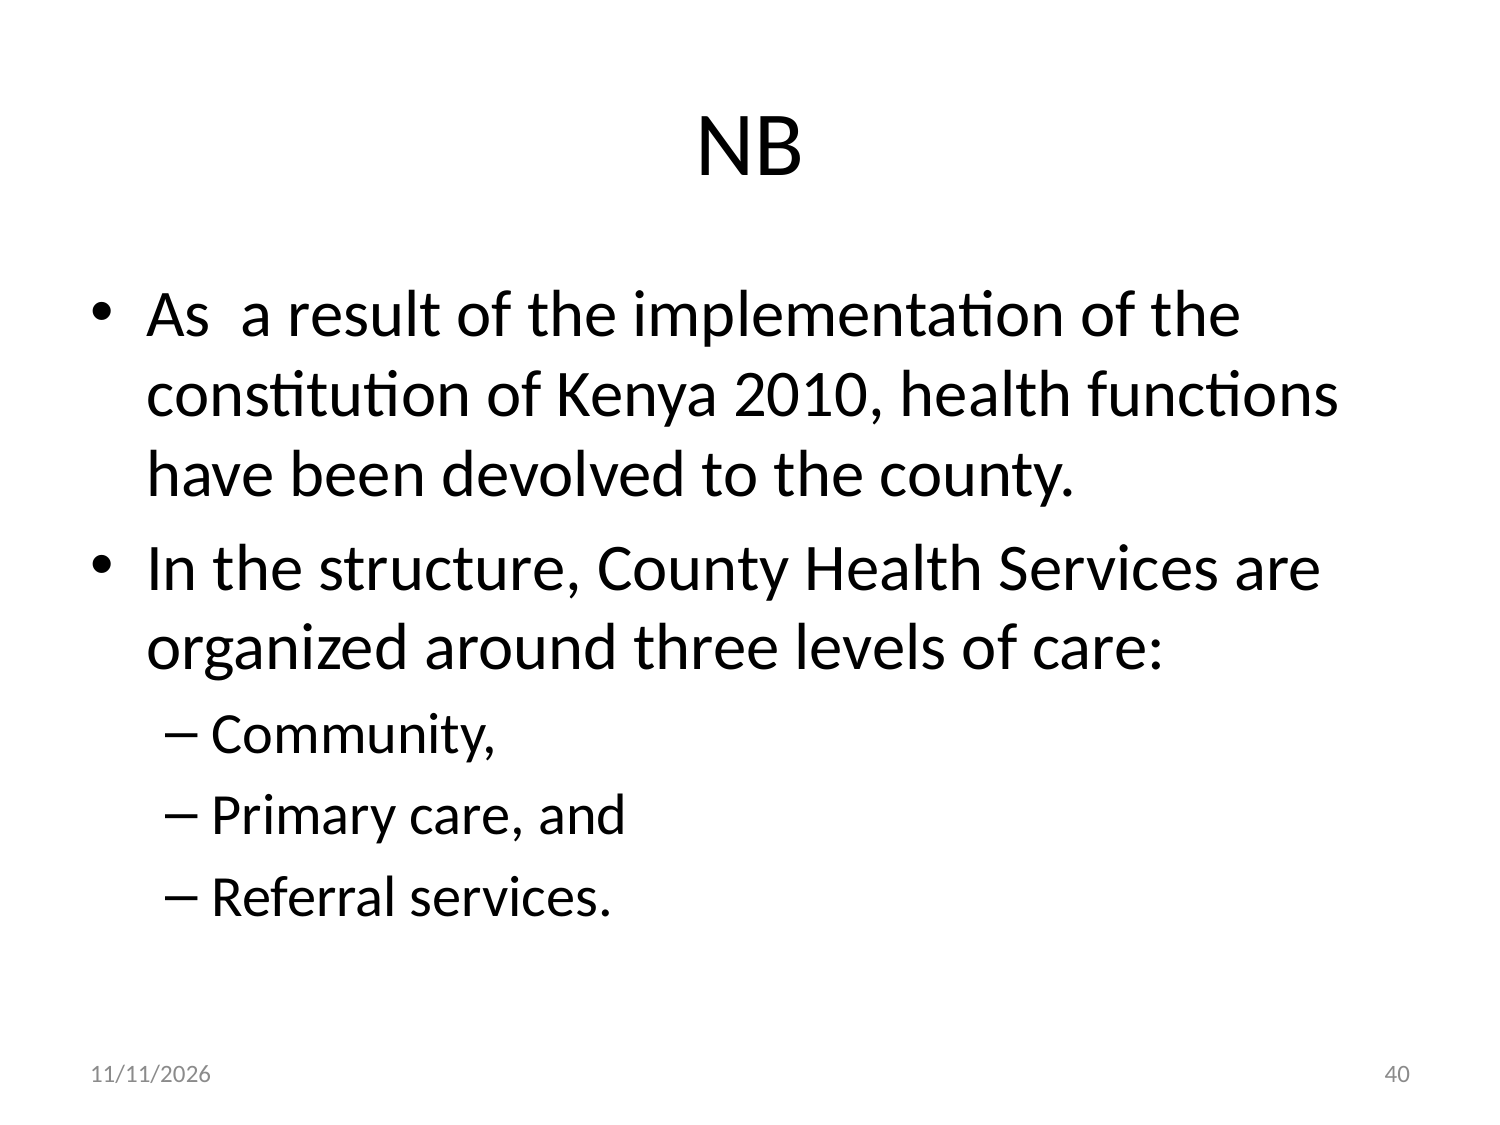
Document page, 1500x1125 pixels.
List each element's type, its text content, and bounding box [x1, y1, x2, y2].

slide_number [75, 1042, 425, 1103]
slide_number 40 [1074, 1042, 1425, 1103]
title NB [75, 45, 1425, 233]
list As a result of the implementation of the constitution of Kenya 2010, health functions have been devolved to the county. In the structure, County Health Services are organized around three levels of care: Community, Primary care, and Referral services. [75, 262, 1425, 1005]
